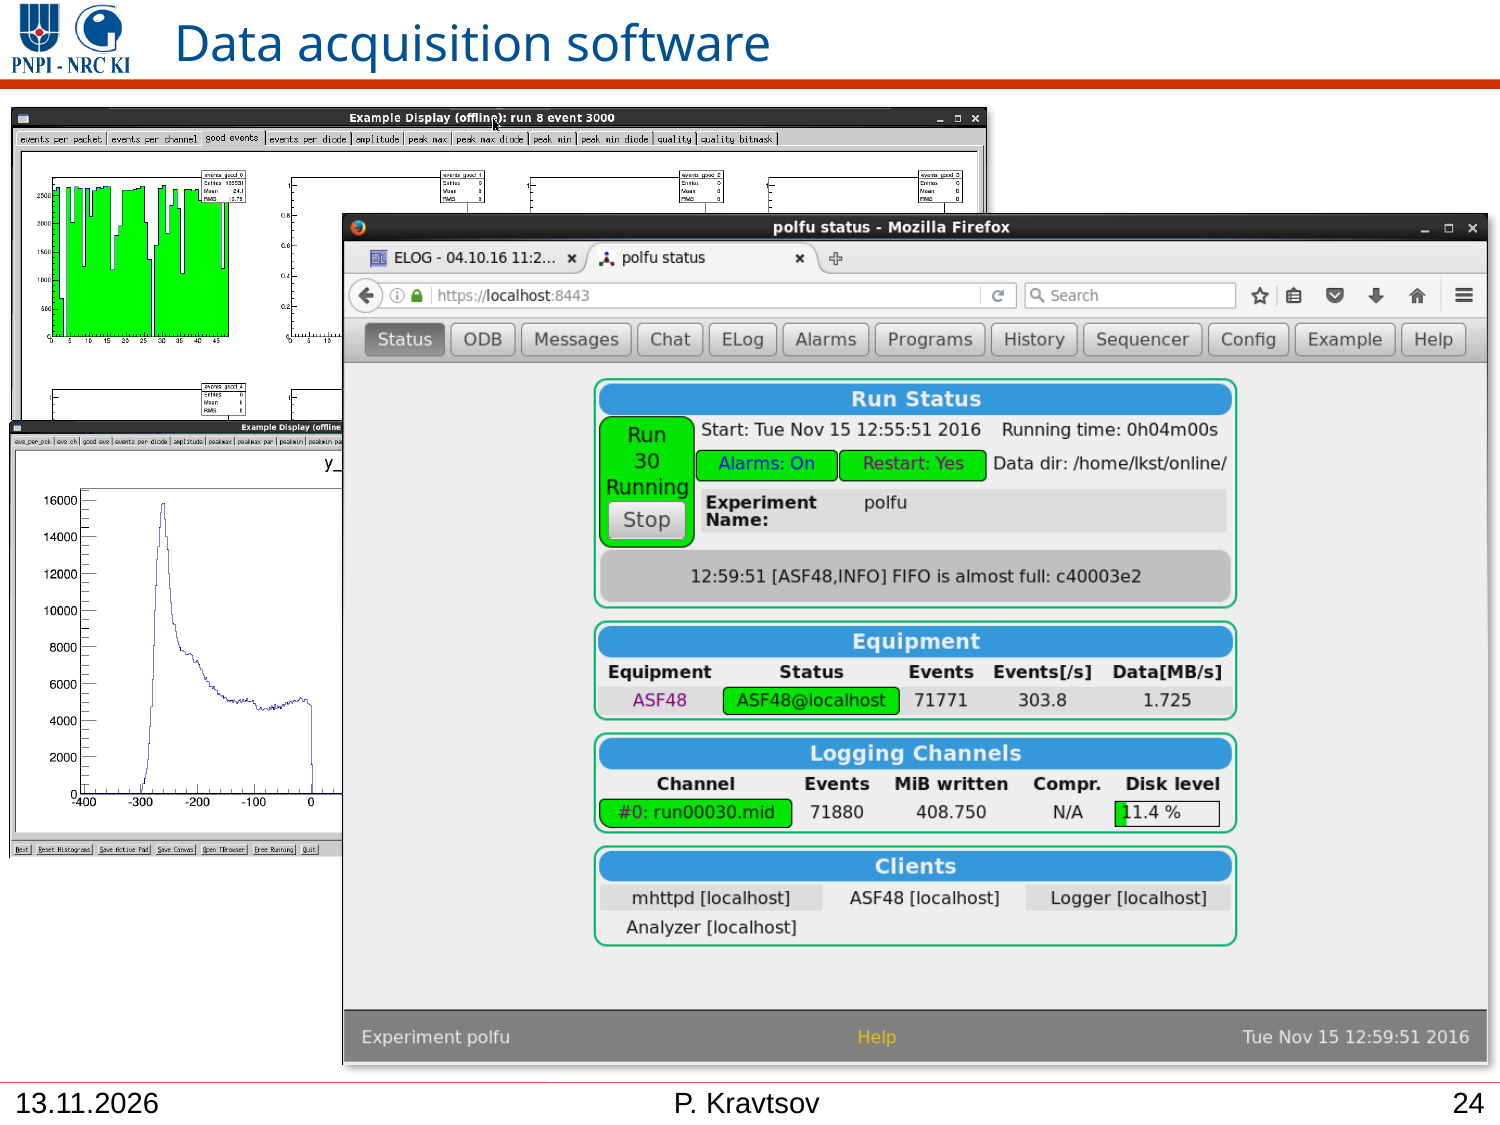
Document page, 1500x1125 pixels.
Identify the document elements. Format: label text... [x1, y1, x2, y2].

slide_number 24 [1149, 1076, 1500, 1125]
footer P. Kravtsov [466, 1086, 1028, 1125]
title Data acquisition software [159, 1, 1494, 82]
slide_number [0, 1082, 272, 1125]
picture [9, 107, 1488, 1065]
picture [11, 3, 130, 73]
